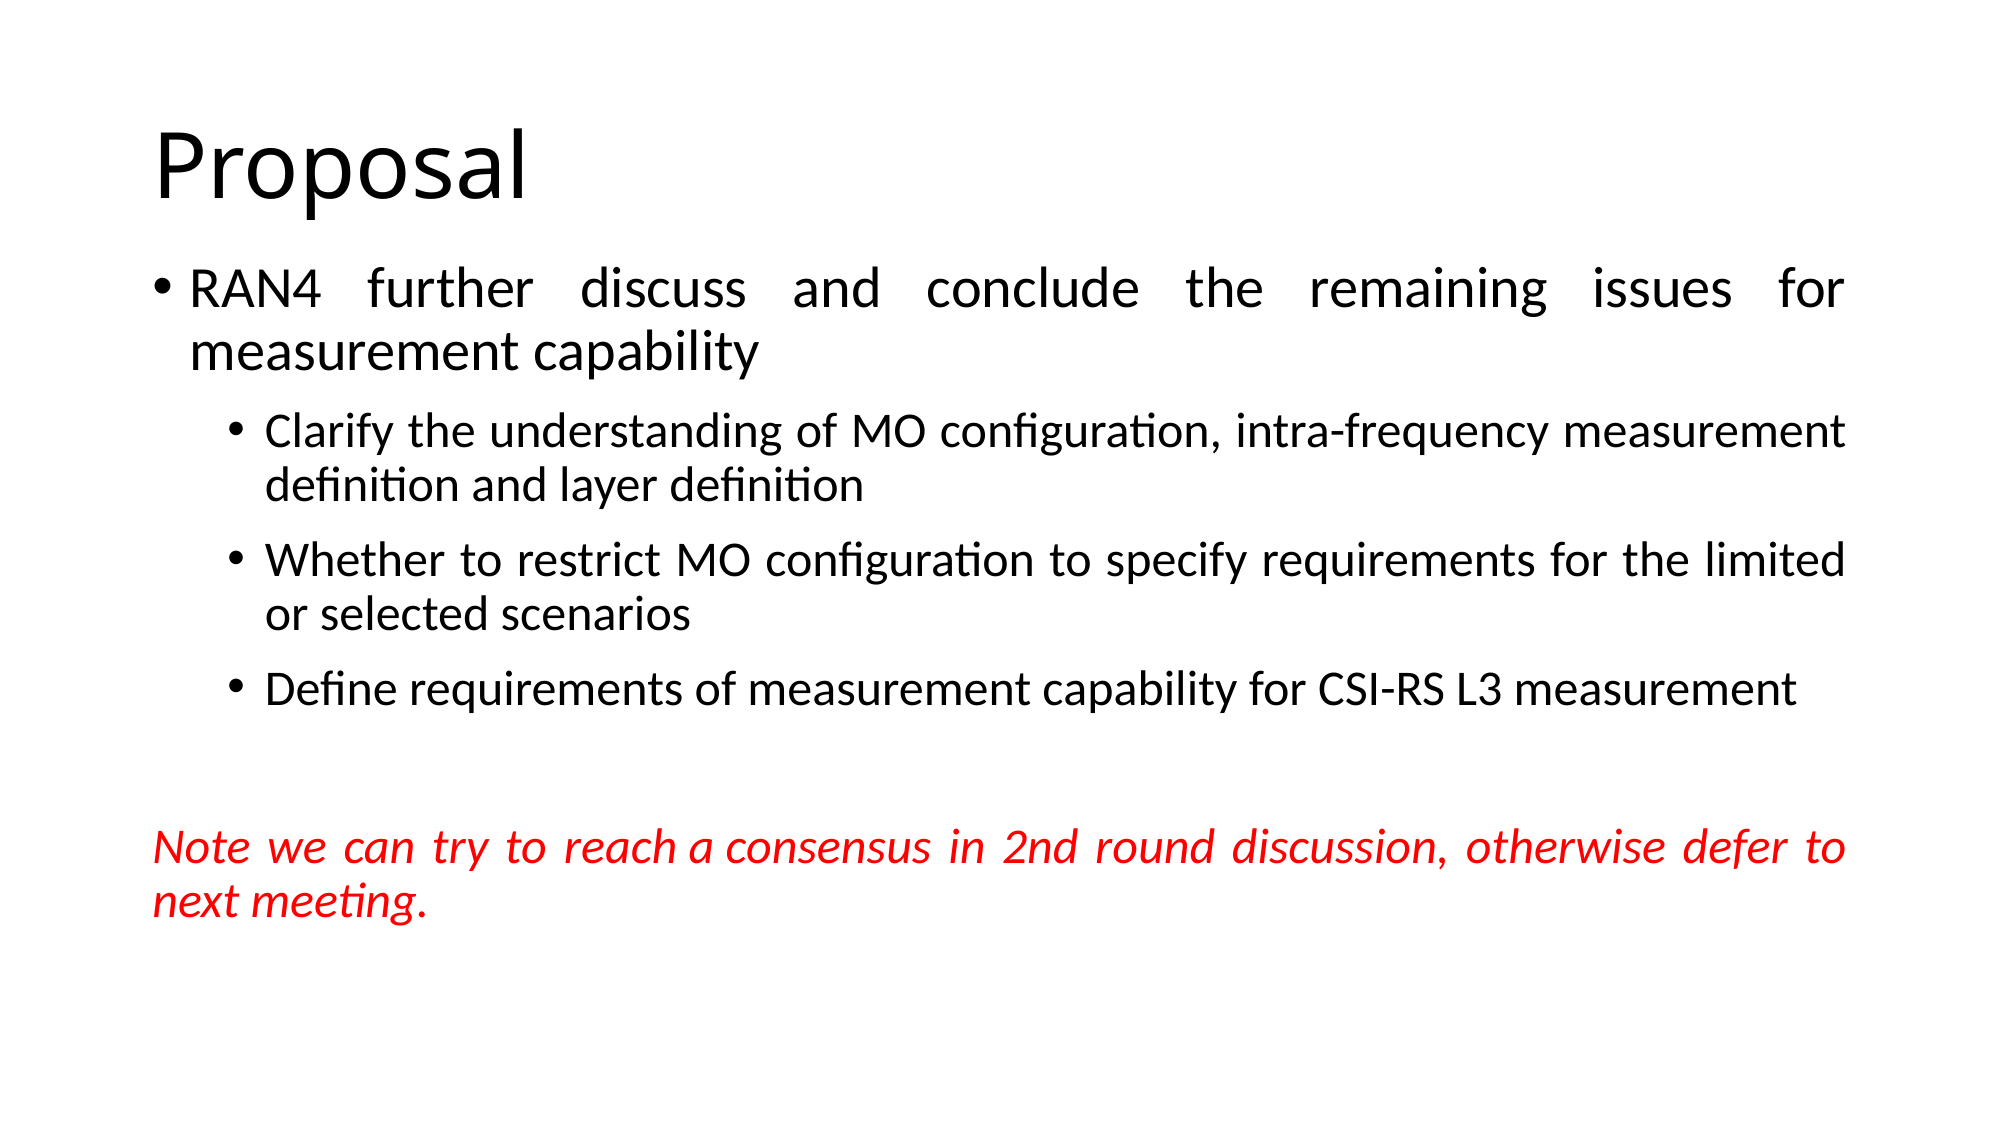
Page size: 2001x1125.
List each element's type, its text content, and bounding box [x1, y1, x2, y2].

list RAN4 further discuss and conclude the remaining issues for measurement capability Clarify the understanding of MO configuration, intra-frequency measurement definition and layer definition Whether to restrict MO configuration to specify requirements for the limited or selected scenarios Define requirements of measurement capability for CSI-RS L3 measurement Note we can try to reach a consensus in 2nd round discussion, otherwise defer to next meeting. [137, 249, 1863, 964]
title Proposal [137, 59, 1863, 249]
